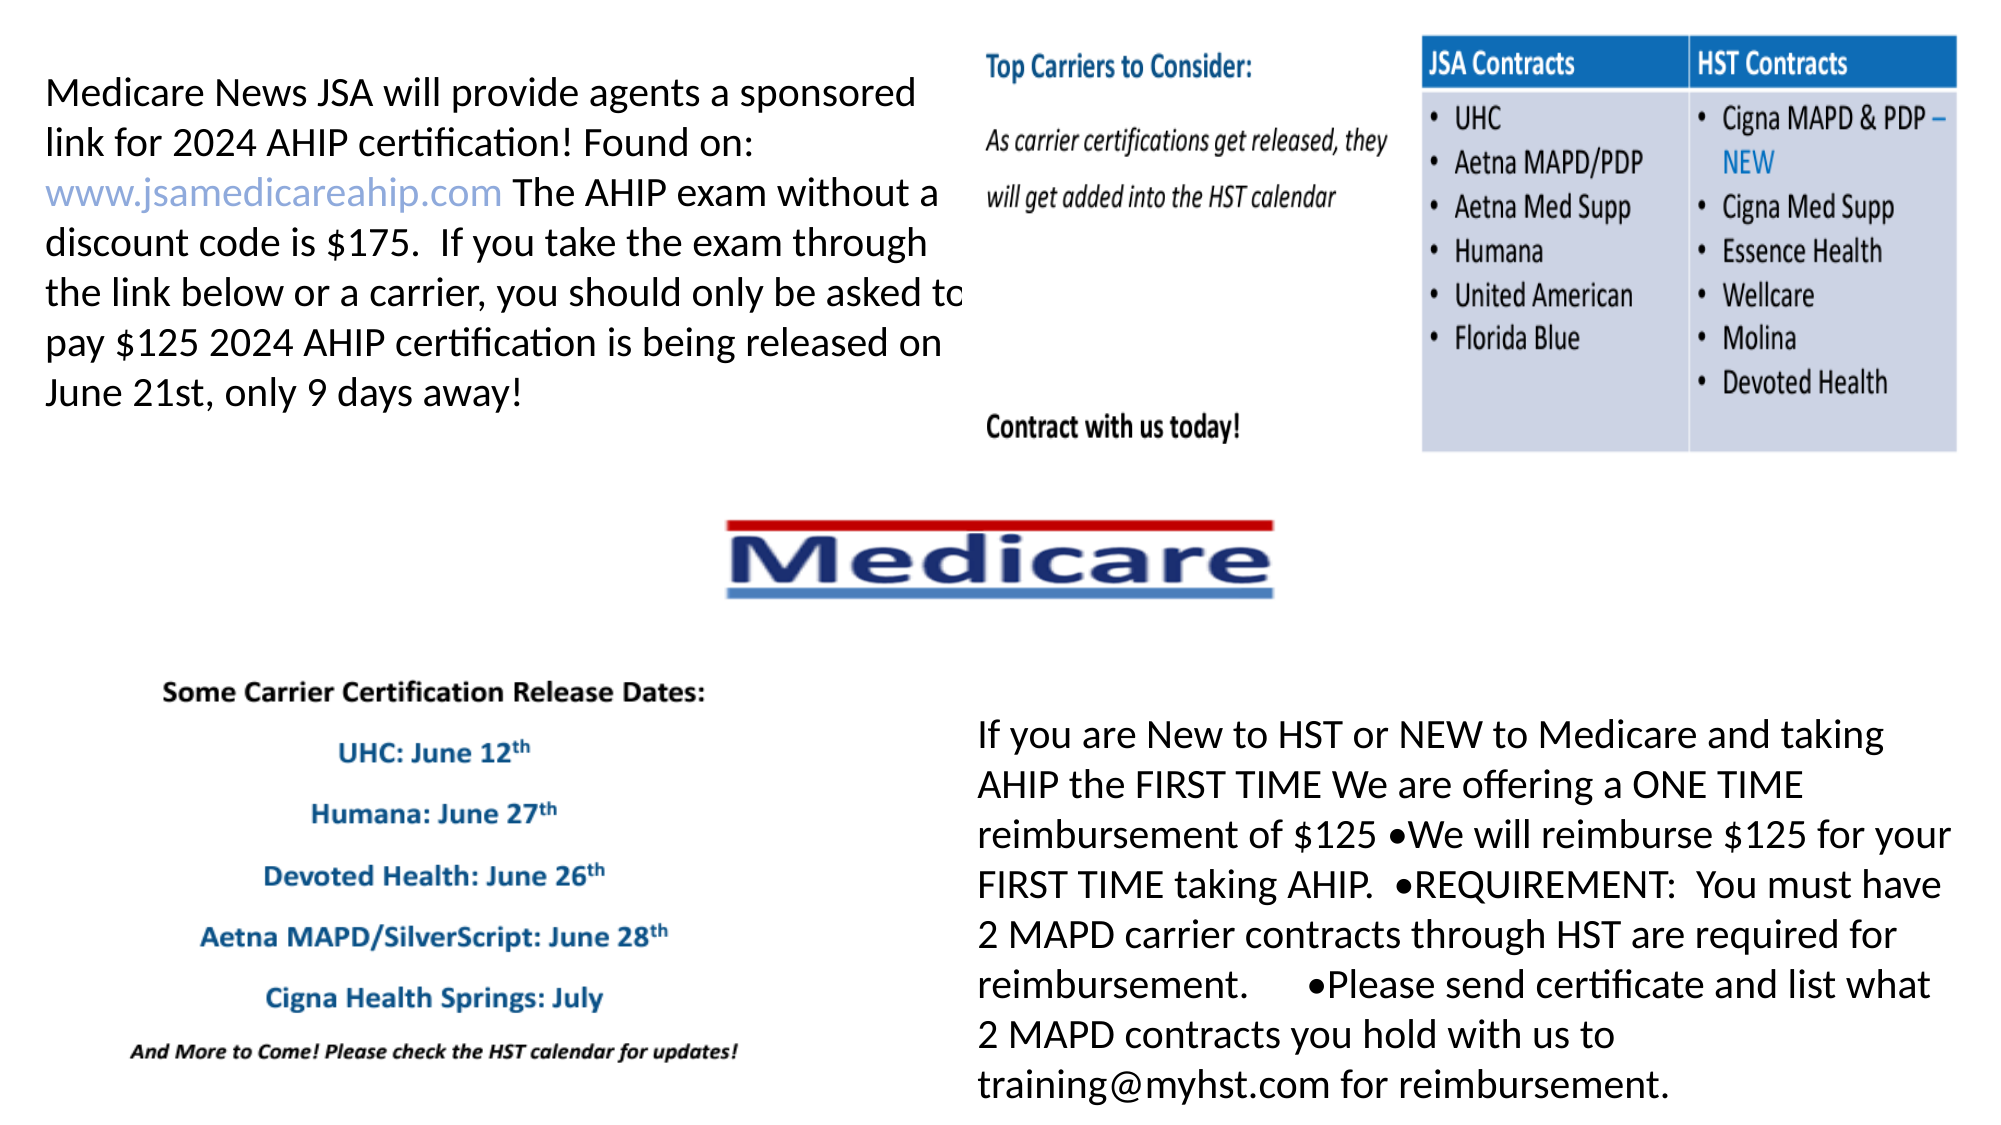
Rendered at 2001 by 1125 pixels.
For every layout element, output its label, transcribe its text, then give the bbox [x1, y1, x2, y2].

picture [84, 18, 1970, 1085]
text_box Medicare News JSA will provide agents a sponsored link for 2024 AHIP certification! Found on: www.jsamedicareahip.com The AHIP exam without a discount code is $175. If you take the exam through the link below or a carrier, you should only be asked to pay $125 2024 AHIP certification is being released on June 21st, only 9 days away! [30, 57, 962, 423]
text_box If you are New to HST or NEW to Medicare and taking AHIP the FIRST TIME We are offering a ONE TIME reimbursement of $125 •We will reimburse $125 for your FIRST TIME taking AHIP. •REQUIREMENT: You must have 2 MAPD carrier contracts through HST are required for reimbursement. •Please send certificate and list what 2 MAPD contracts you hold with us to training@myhst.com for reimbursement. [962, 699, 1970, 1115]
